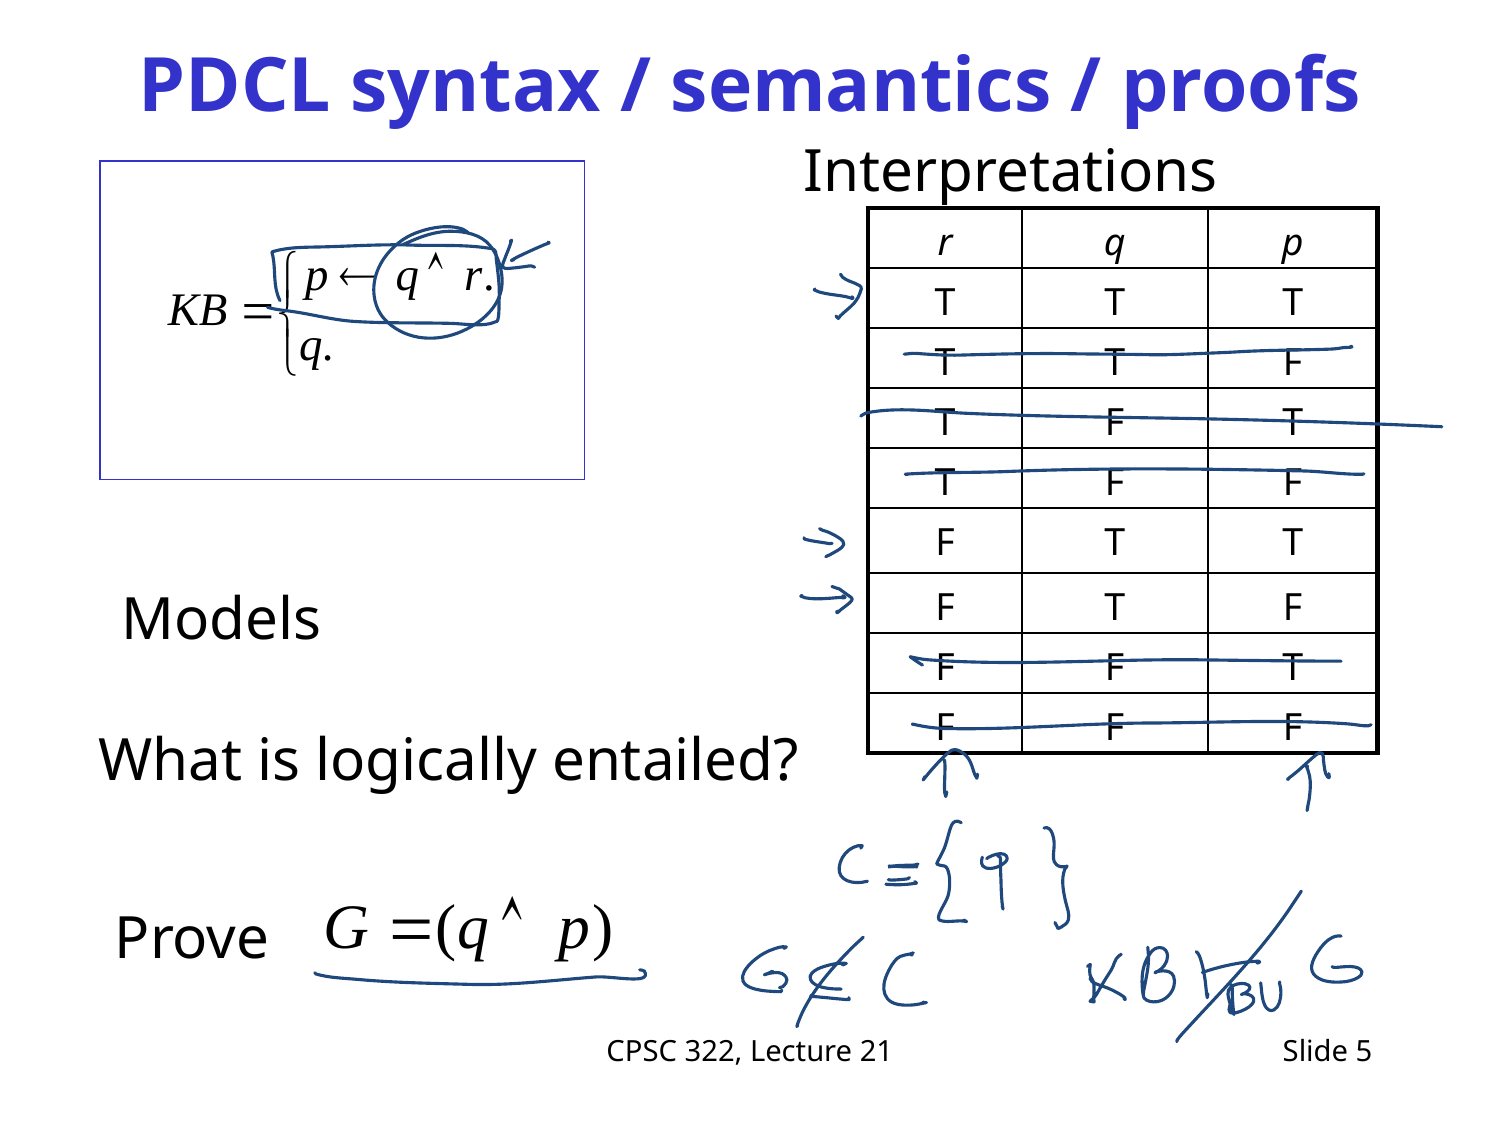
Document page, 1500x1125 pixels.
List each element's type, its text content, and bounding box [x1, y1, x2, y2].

table_cell F [1209, 694, 1375, 751]
slide_number Slide 5 [1074, 1024, 1388, 1101]
table_cell T [1209, 634, 1375, 692]
table_cell T [1023, 329, 1207, 353]
table_cell F [1023, 471, 1207, 507]
table_cell F [870, 574, 1021, 632]
table_cell F [1023, 724, 1207, 751]
text_box Prove [100, 893, 300, 978]
table_cell T [870, 389, 1021, 413]
table_cell F [870, 634, 1021, 692]
table_cell T [1209, 389, 1375, 422]
table_cell F [1023, 389, 1207, 417]
text_box What is logically entailed? [83, 714, 814, 800]
table_cell T [870, 269, 1021, 327]
table_header r [870, 210, 1021, 267]
table_cell T [1023, 574, 1207, 632]
table_cell T [1023, 509, 1207, 572]
table_cell T [1023, 269, 1207, 327]
table_cell F [1023, 694, 1207, 725]
title PDCL syntax / semantics / proofs [49, 24, 1451, 138]
table_cell T [870, 412, 1021, 447]
table_cell F [1209, 449, 1375, 507]
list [159, 243, 503, 384]
footer CPSC 322, Lecture 21 [512, 1024, 988, 1101]
text_box Models [107, 574, 337, 659]
table_header q [1023, 210, 1207, 267]
table_cell F [1023, 662, 1207, 692]
table_cell T [1209, 269, 1375, 327]
table_header p [1209, 210, 1375, 267]
table_cell F [870, 694, 1021, 751]
table_cell F [1209, 329, 1375, 387]
table_cell F [1023, 449, 1207, 469]
table_cell T [1023, 355, 1207, 387]
table_cell T [870, 449, 1021, 507]
table_cell T [1209, 421, 1375, 447]
text_box Interpretations [789, 125, 1233, 211]
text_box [316, 890, 624, 976]
table_cell F [870, 509, 1021, 572]
table_cell T [870, 329, 1021, 387]
text_box [100, 160, 585, 480]
table_cell F [1023, 634, 1207, 660]
table_cell F [1209, 574, 1375, 632]
table_cell T [1209, 509, 1375, 572]
table_cell F [1023, 417, 1207, 447]
